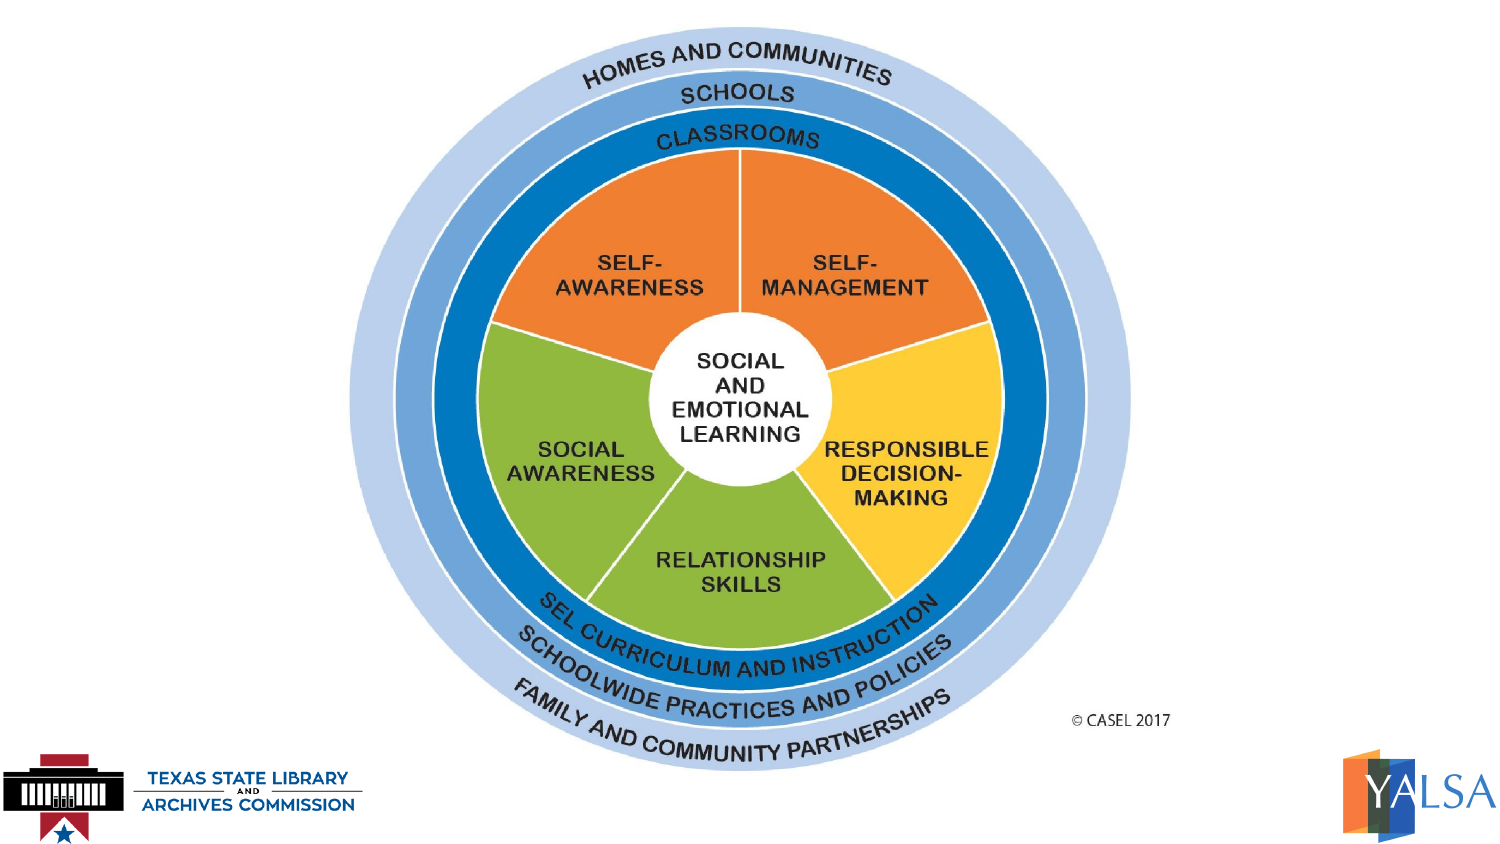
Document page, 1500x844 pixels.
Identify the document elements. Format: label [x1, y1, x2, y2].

picture [1339, 749, 1500, 844]
picture [0, 24, 1251, 844]
